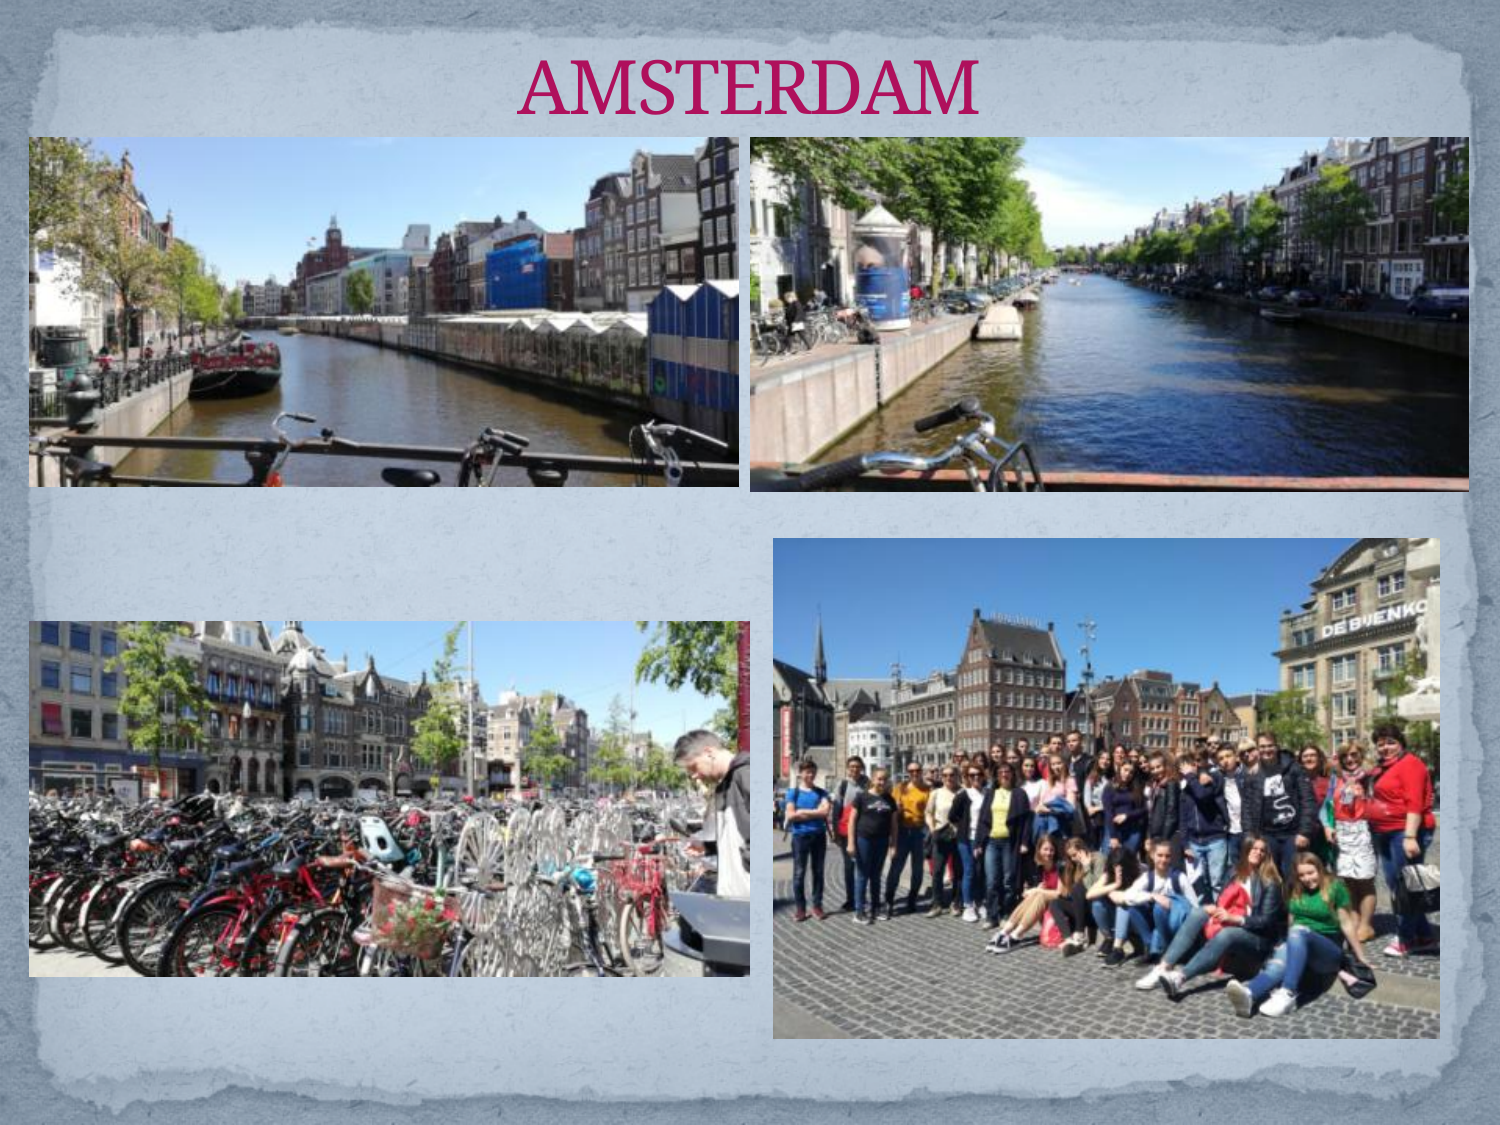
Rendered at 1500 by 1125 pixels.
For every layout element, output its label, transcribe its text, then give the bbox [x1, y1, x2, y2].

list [776, 541, 1439, 1037]
title AMSTERDAM [74, 24, 1425, 130]
picture [29, 621, 750, 977]
picture [750, 137, 1469, 492]
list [32, 140, 738, 485]
